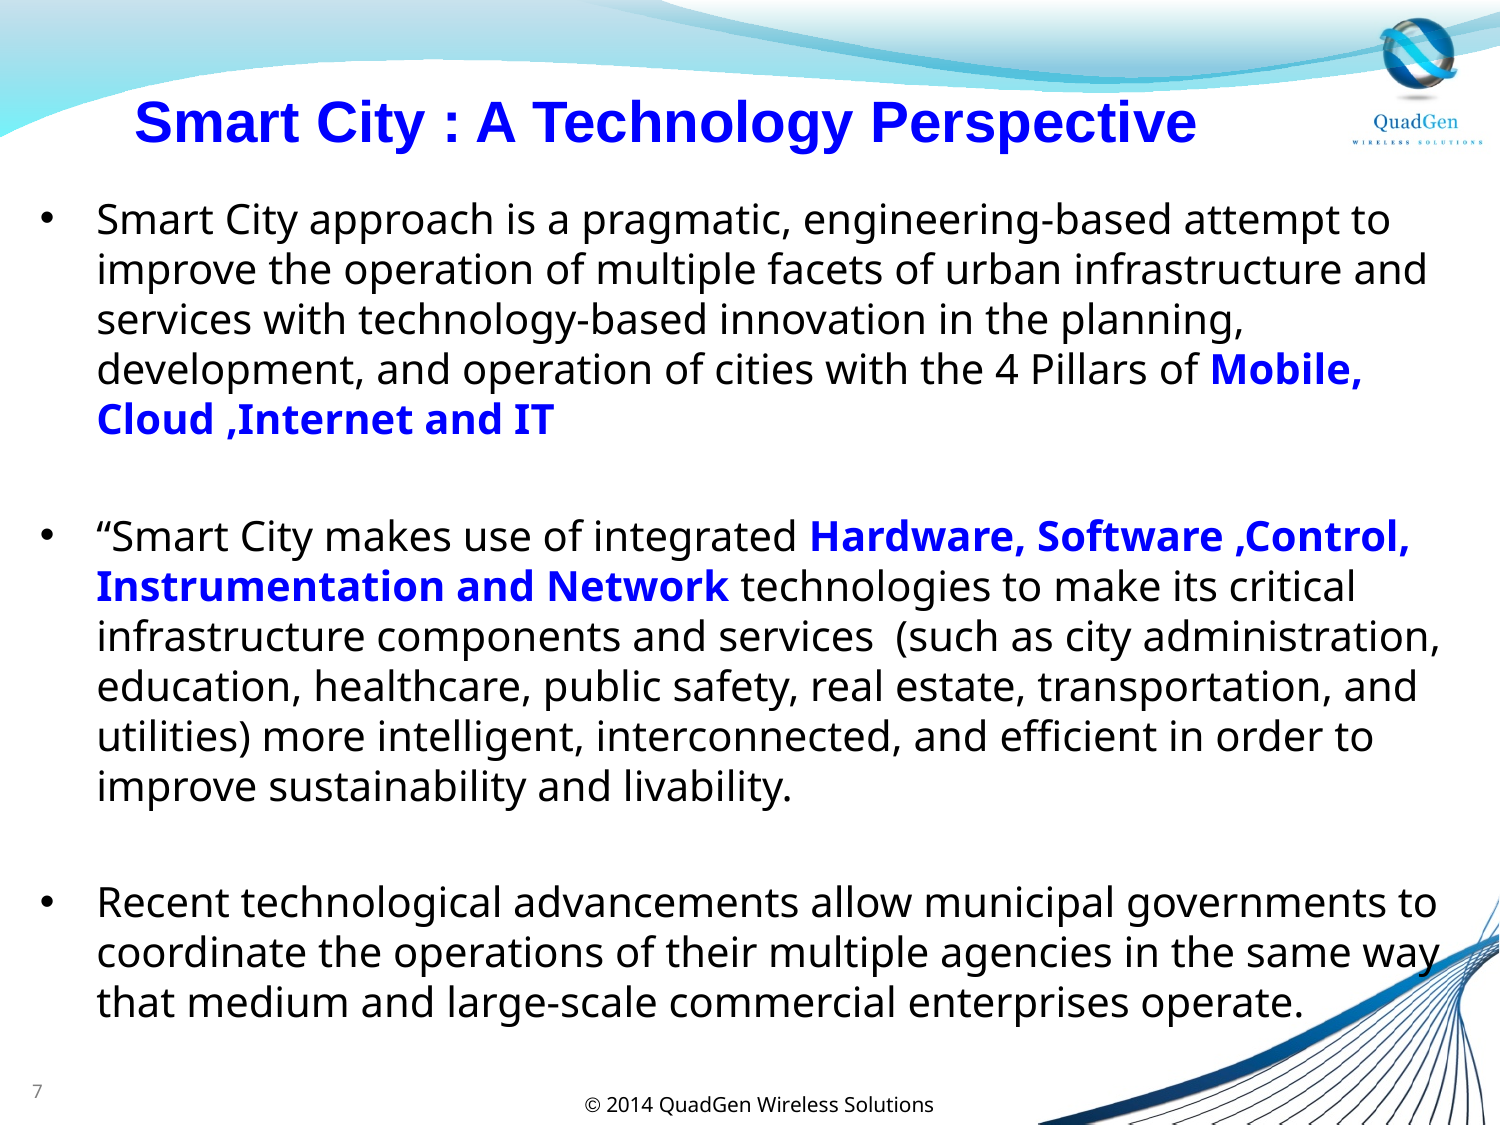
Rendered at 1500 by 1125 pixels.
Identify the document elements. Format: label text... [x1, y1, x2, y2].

slide_number 7 [0, 1062, 75, 1123]
list Smart City approach is a pragmatic, engineering-based attempt to improve the operation of multiple facets of urban infrastructure and services with technology-based innovation in the planning, development, and operation of cities with the 4 Pillars of Mobile, Cloud ,Internet and IT “Smart City makes use of integrated Hardware, Software ,Control, Instrumentation and Network technologies to make its critical infrastructure components and services (such as city administration, education, healthcare, public safety, real estate, transportation, and utilities) more intelligent, interconnected, and efficient in order to improve sustainability and livability. Recent technological advancements allow municipal governments to coordinate the operations of their multiple agencies in the same way that medium and large-scale commercial enterprises operate. [24, 184, 1476, 998]
picture [1337, 0, 1500, 163]
title Smart City : A Technology Perspective [37, 74, 1313, 163]
picture [950, 862, 1500, 1125]
